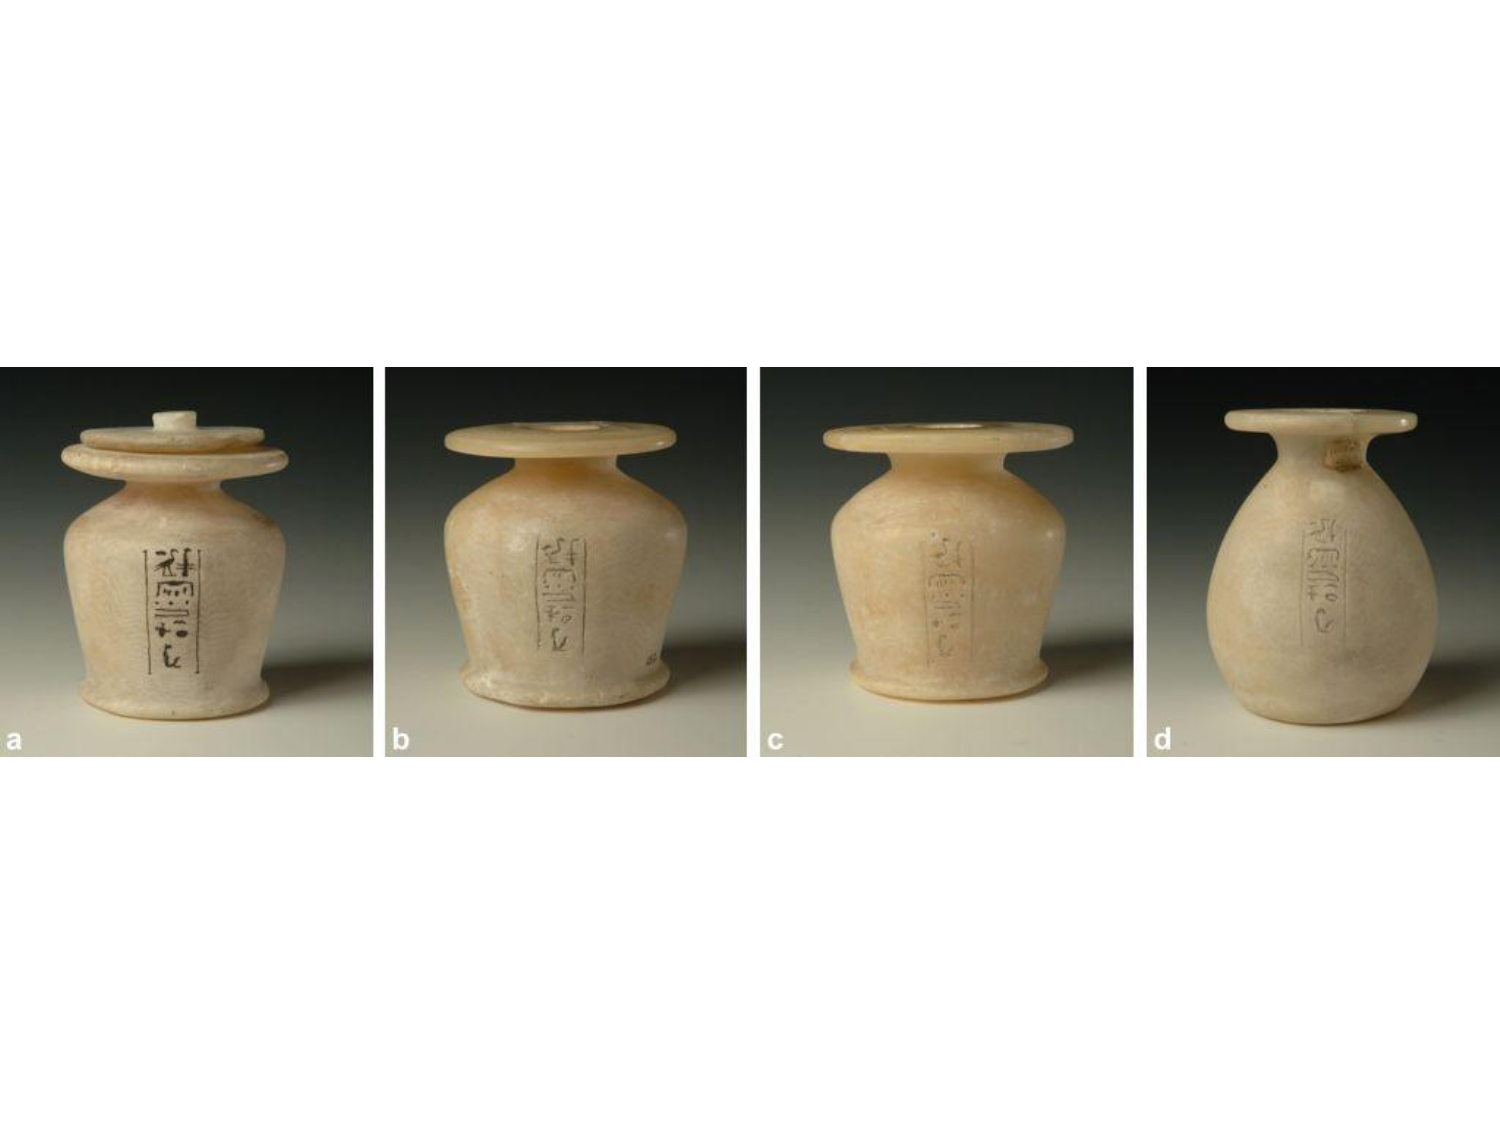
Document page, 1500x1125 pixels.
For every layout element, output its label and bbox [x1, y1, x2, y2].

picture [0, 367, 1500, 757]
